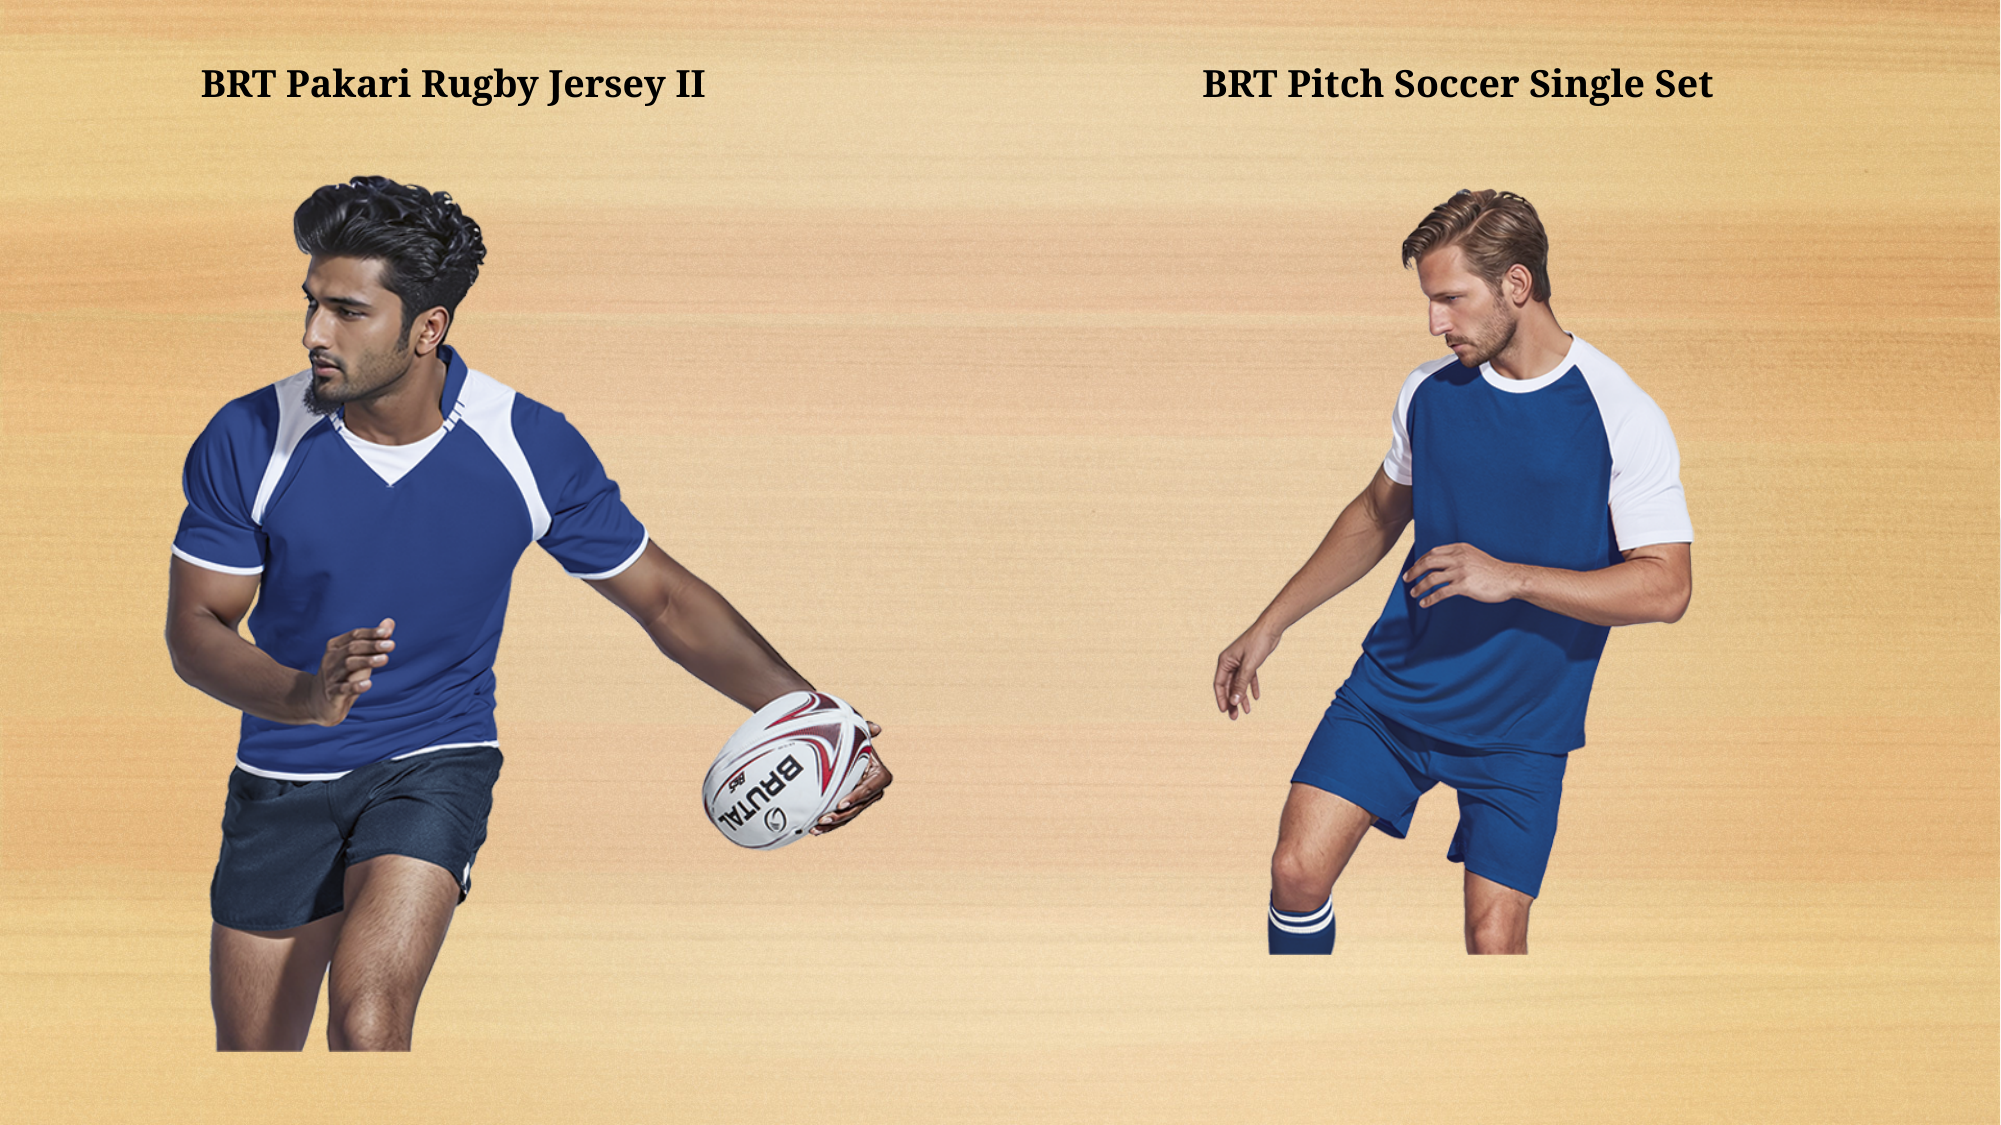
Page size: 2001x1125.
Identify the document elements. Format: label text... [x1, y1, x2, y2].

picture [9, 153, 908, 1052]
text_box BRT Pitch Soccer Single Set [1187, 53, 1833, 113]
picture [1061, 169, 1847, 955]
text_box [0, 0, 2000, 1125]
text_box BRT Pakari Rugby Jersey II [186, 53, 840, 113]
